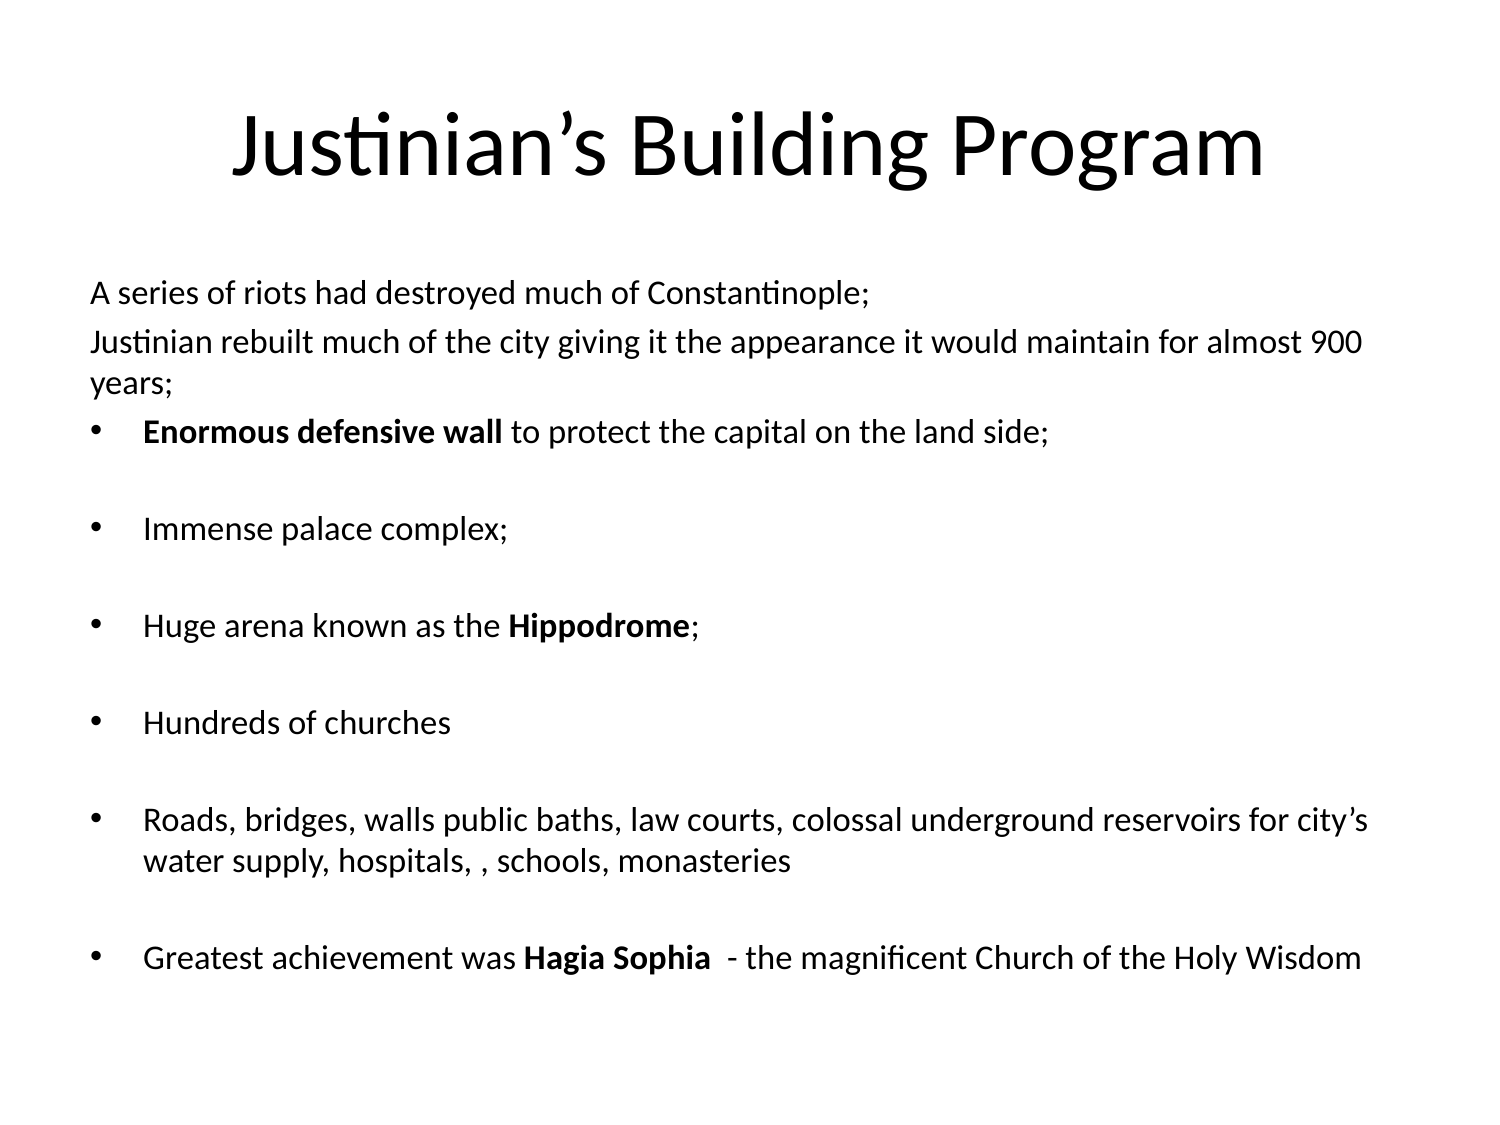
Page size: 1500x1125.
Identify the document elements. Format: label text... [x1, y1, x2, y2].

title Justinian’s Building Program [75, 45, 1425, 233]
list A series of riots had destroyed much of Constantinople; Justinian rebuilt much of the city giving it the appearance it would maintain for almost 900 years; Enormous defensive wall to protect the capital on the land side; Immense palace complex; Huge arena known as the Hippodrome; Hundreds of churches Roads, bridges, walls public baths, law courts, colossal underground reservoirs for city’s water supply, hospitals, , schools, monasteries Greatest achievement was Hagia Sophia - the magnificent Church of the Holy Wisdom [75, 262, 1425, 1005]
